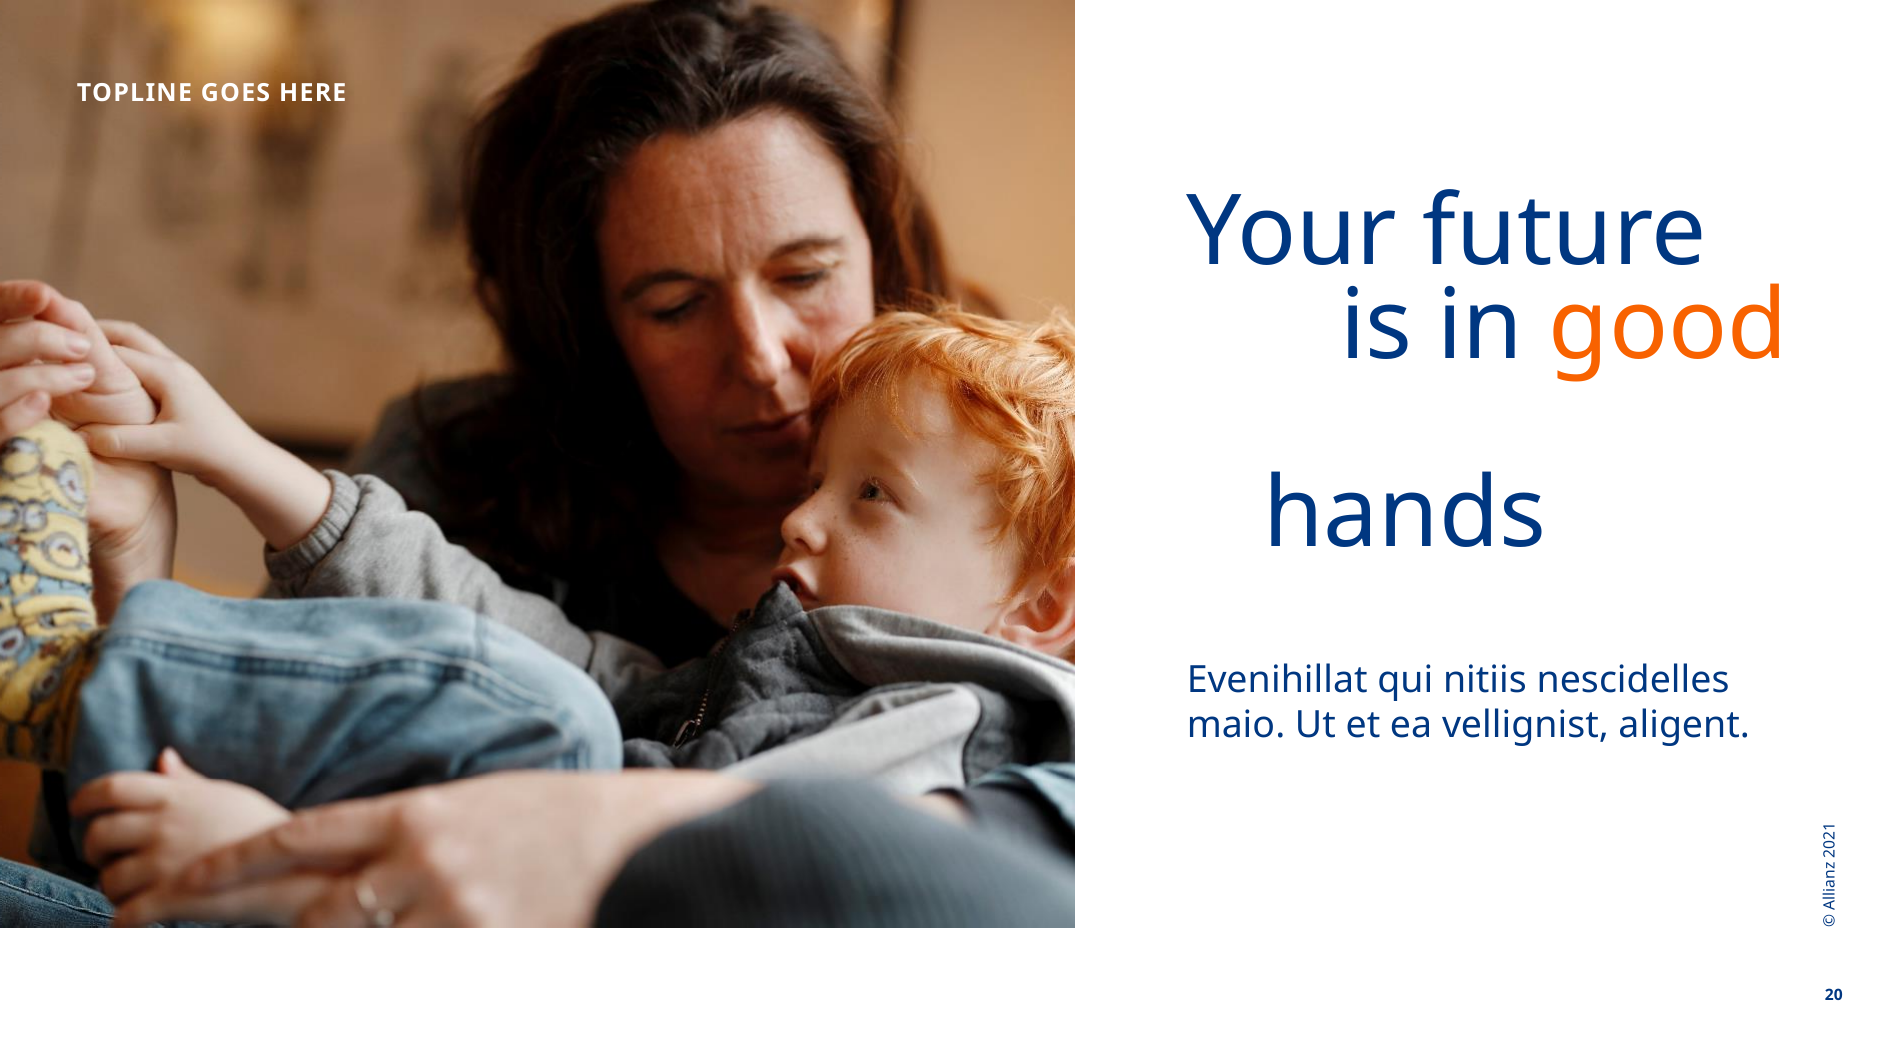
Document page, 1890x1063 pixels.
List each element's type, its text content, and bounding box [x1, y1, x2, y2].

picture [0, 0, 1075, 928]
slide_number © Allianz 2021 [1812, 372, 1890, 927]
slide_number 20 [1812, 927, 1890, 1063]
text_box Your future is in good hands Evenihillat qui nitiis nescidelles maio. Ut et ea vellignist, aligent. [1186, 188, 1813, 928]
